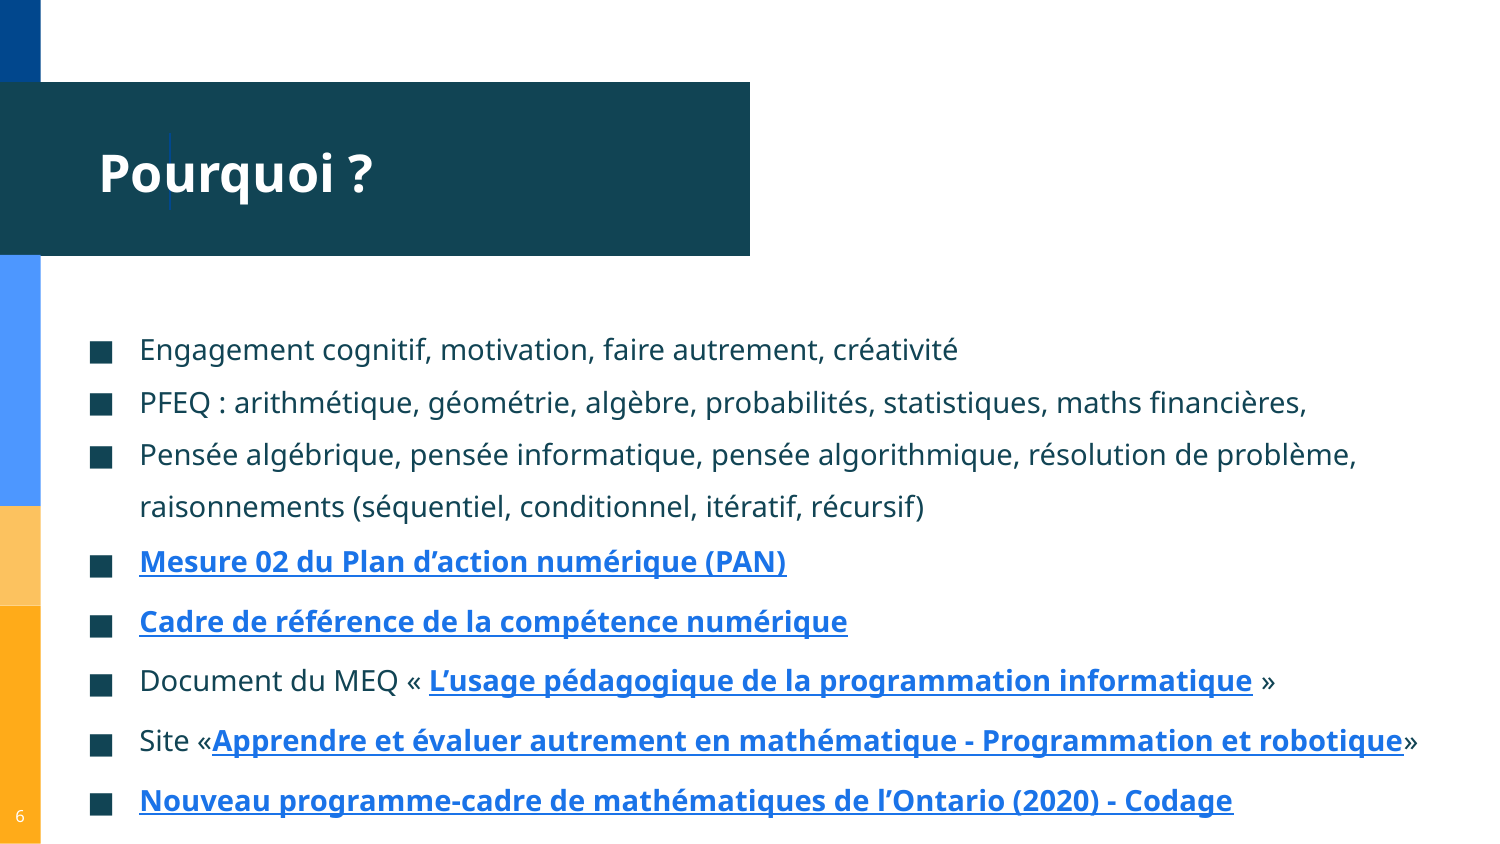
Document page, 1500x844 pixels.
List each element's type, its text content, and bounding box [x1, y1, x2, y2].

slide_number ‹#› [0, 790, 49, 844]
title Pourquoi ? [83, 87, 610, 256]
list Engagement cognitif, motivation, faire autrement, créativité PFEQ : arithmétique, géométrie, algèbre, probabilités, statistiques, maths financières, Pensée algébrique, pensée informatique, pensée algorithmique, résolution de problème, raisonnements (séquentiel, conditionnel, itératif, récursif) Mesure 02 du Plan d’action numérique (PAN) Cadre de référence de la compétence numérique Document du MEQ « L’usage pédagogique de la programmation informatique » Site «Apprendre et évaluer autrement en mathématique - Programmation et robotique» Nouveau programme-cadre de mathématiques de l’Ontario (2020) - Codage [49, 298, 1465, 837]
